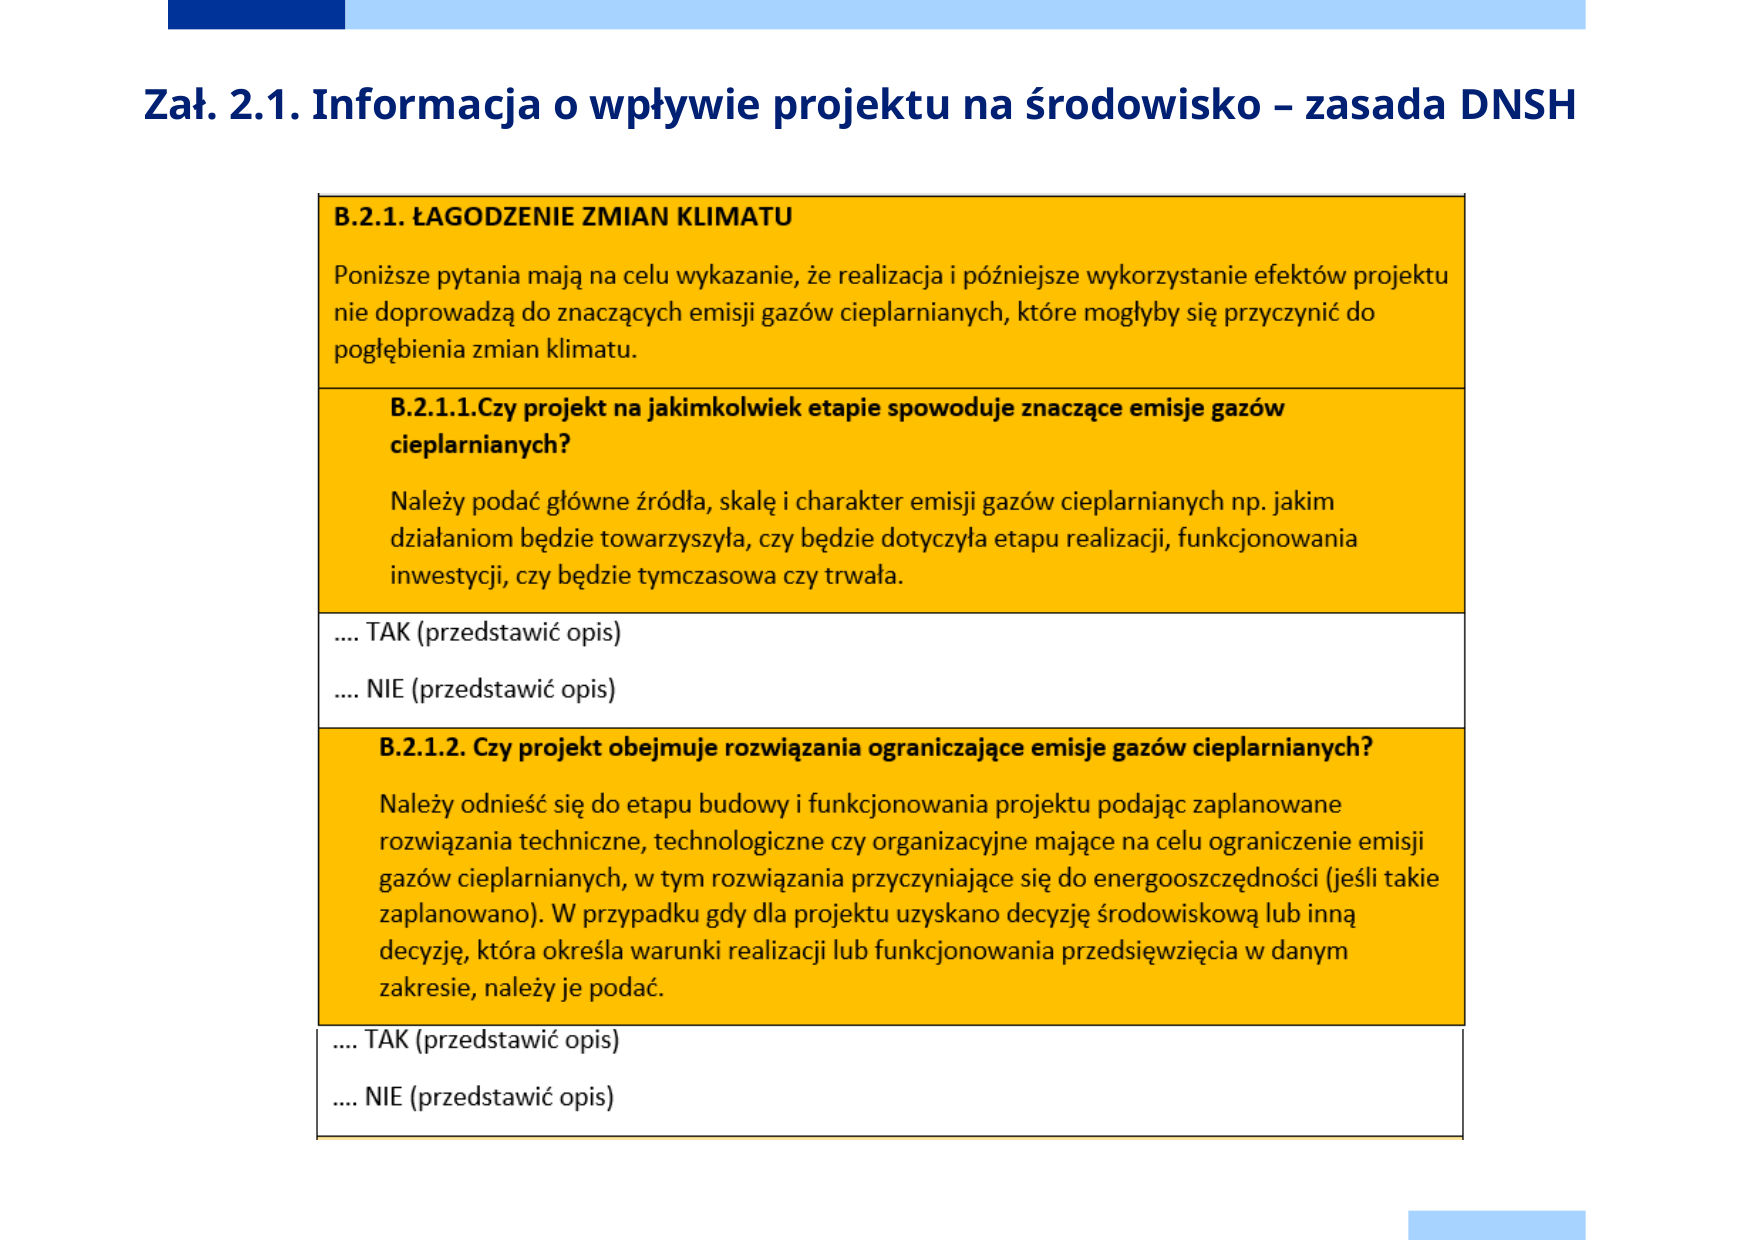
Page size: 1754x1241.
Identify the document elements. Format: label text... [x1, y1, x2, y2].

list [308, 1011, 1471, 1140]
title Zał. 2.1. Informacja o wpływie projektu na środowisko – zasada DNSH [144, 53, 1633, 148]
picture [311, 193, 1470, 1029]
